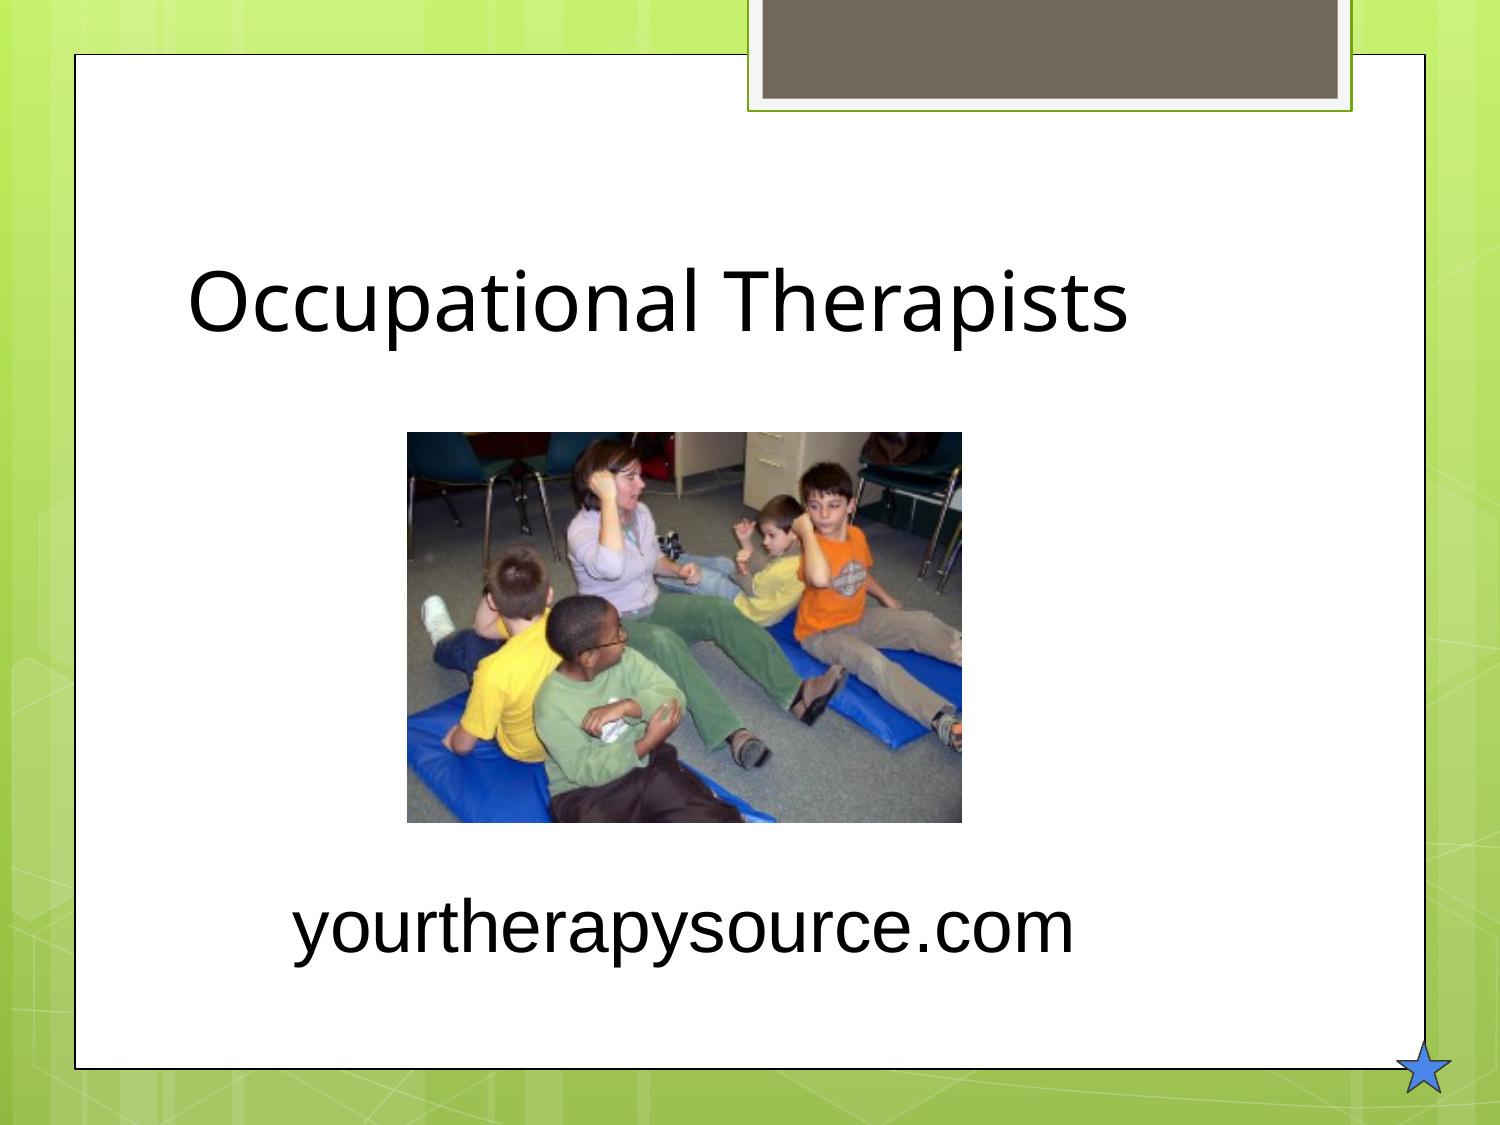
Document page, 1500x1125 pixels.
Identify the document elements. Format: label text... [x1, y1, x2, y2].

text_box yourtherapysource.com [277, 869, 1235, 976]
title Occupational Therapists [171, 168, 1324, 357]
picture [407, 432, 962, 823]
text_box [1396, 1041, 1451, 1093]
